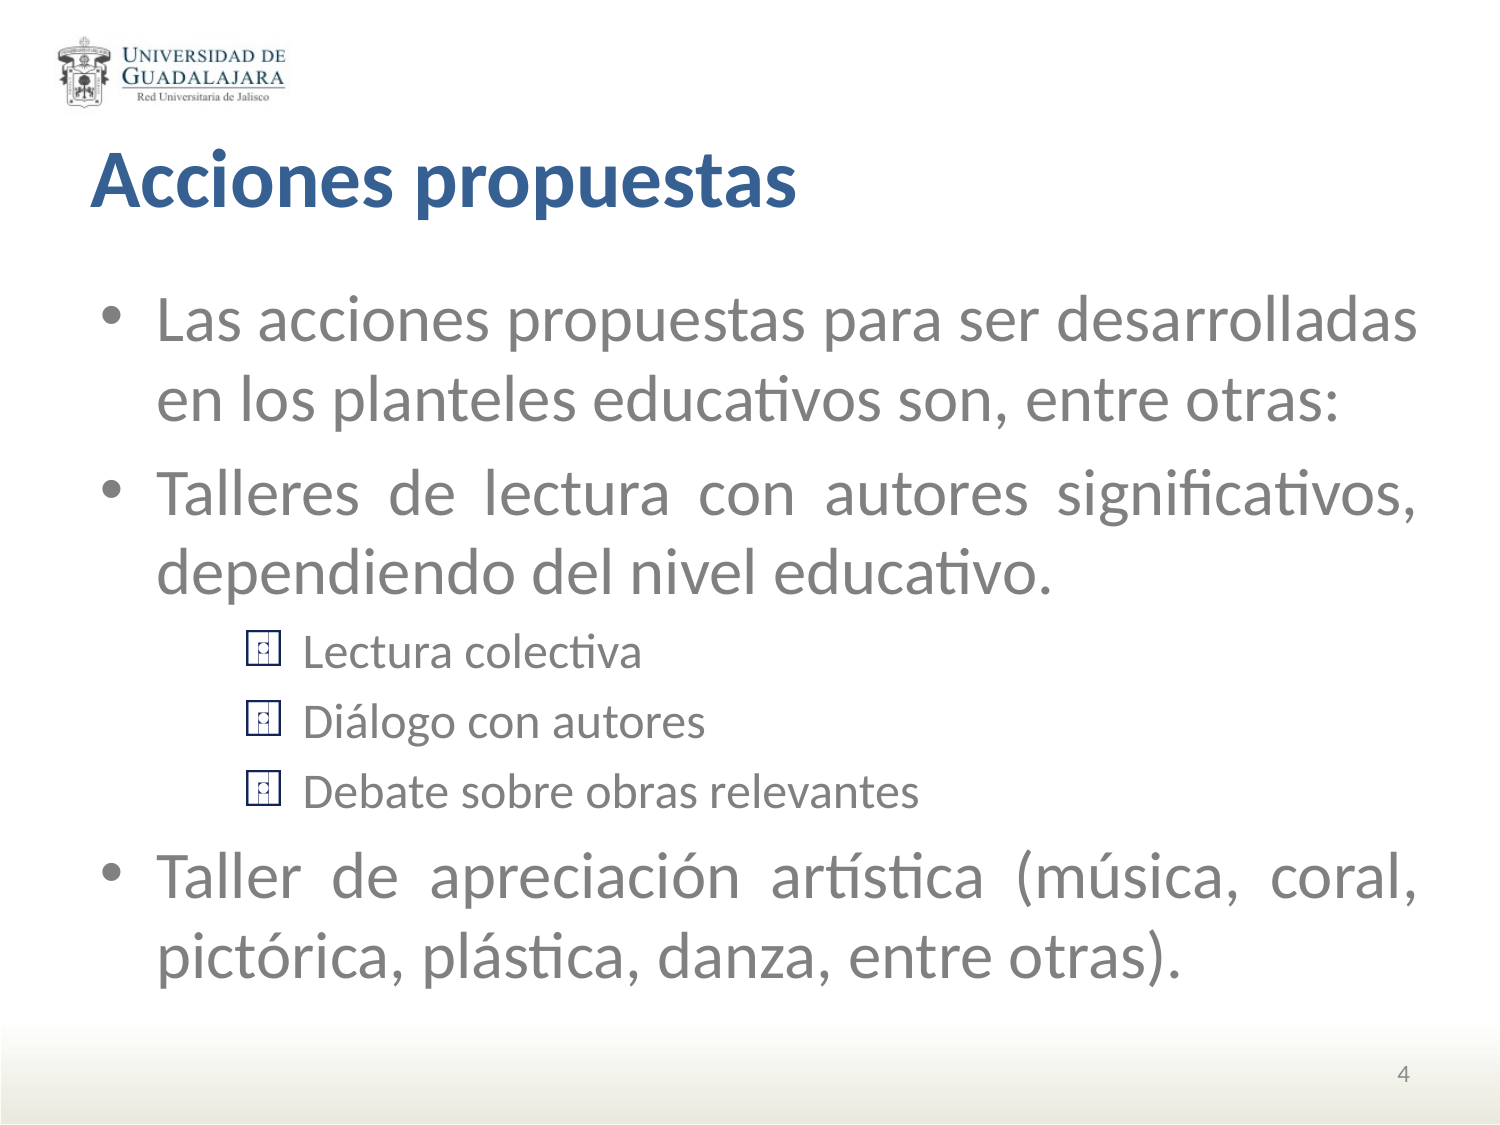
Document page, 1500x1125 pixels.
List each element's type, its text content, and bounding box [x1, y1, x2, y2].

list Las acciones propuestas para ser desarrolladas en los planteles educativos son, entre otras: Talleres de lectura con autores significativos, dependiendo del nivel educativo. Lectura colectiva Diálogo con autores Debate sobre obras relevantes Taller de apreciación artística (música, coral, pictórica, plástica, danza, entre otras). [85, 267, 1436, 1024]
slide_number 4 [1074, 1042, 1425, 1103]
picture [0, 0, 1500, 1125]
title Acciones propuestas [75, 103, 1425, 291]
